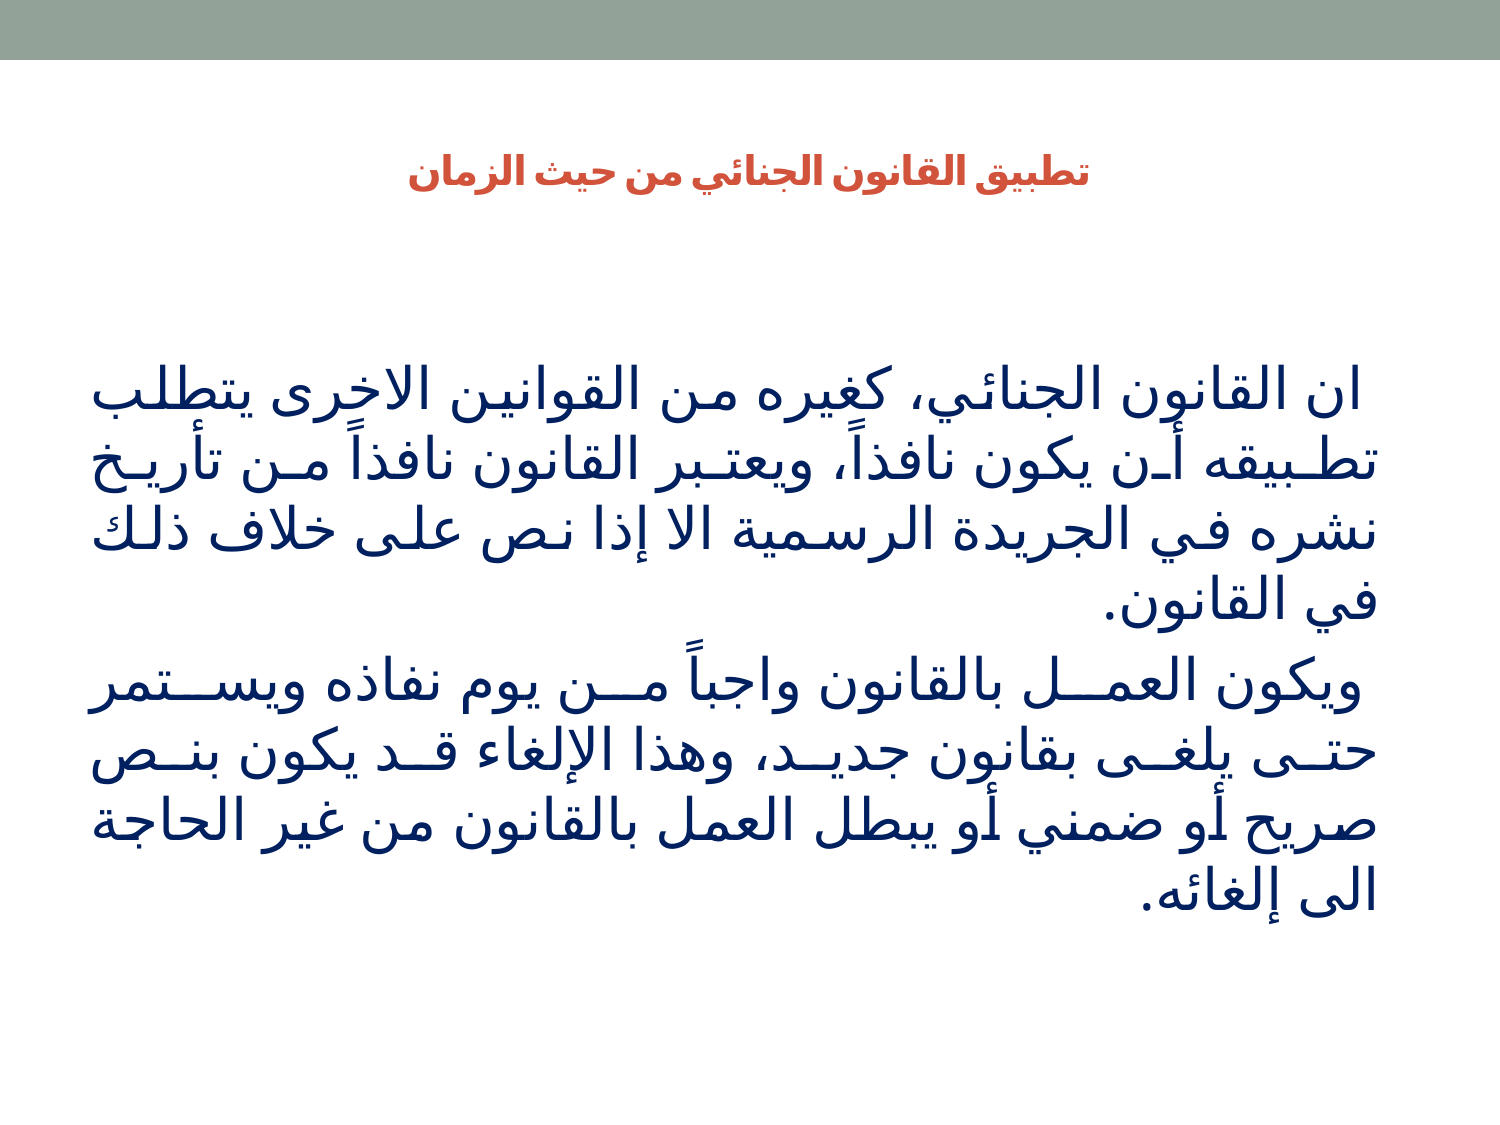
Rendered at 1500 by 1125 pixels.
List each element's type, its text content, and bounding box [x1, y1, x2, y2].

title تطبيق القانون الجنائي من حيث الزمان [75, 87, 1425, 250]
list ان القانون الجنائي، كغيره من القوانين الاخرى يتطلب تطبيقه أن يكون نافذاً، ويعتبر القانون نافذاً من تأريخ نشره في الجريدة الرسمية الا إذا نص على خلاف ذلك في القانون. ويكون العمل بالقانون واجباً من يوم نفاذه ويستمر حتى يلغى بقانون جديد، وهذا الإلغاء قد يكون بنص صريح أو ضمني أو يبطل العمل بالقانون من غير الحاجة الى إلغائه. [75, 262, 1425, 1063]
